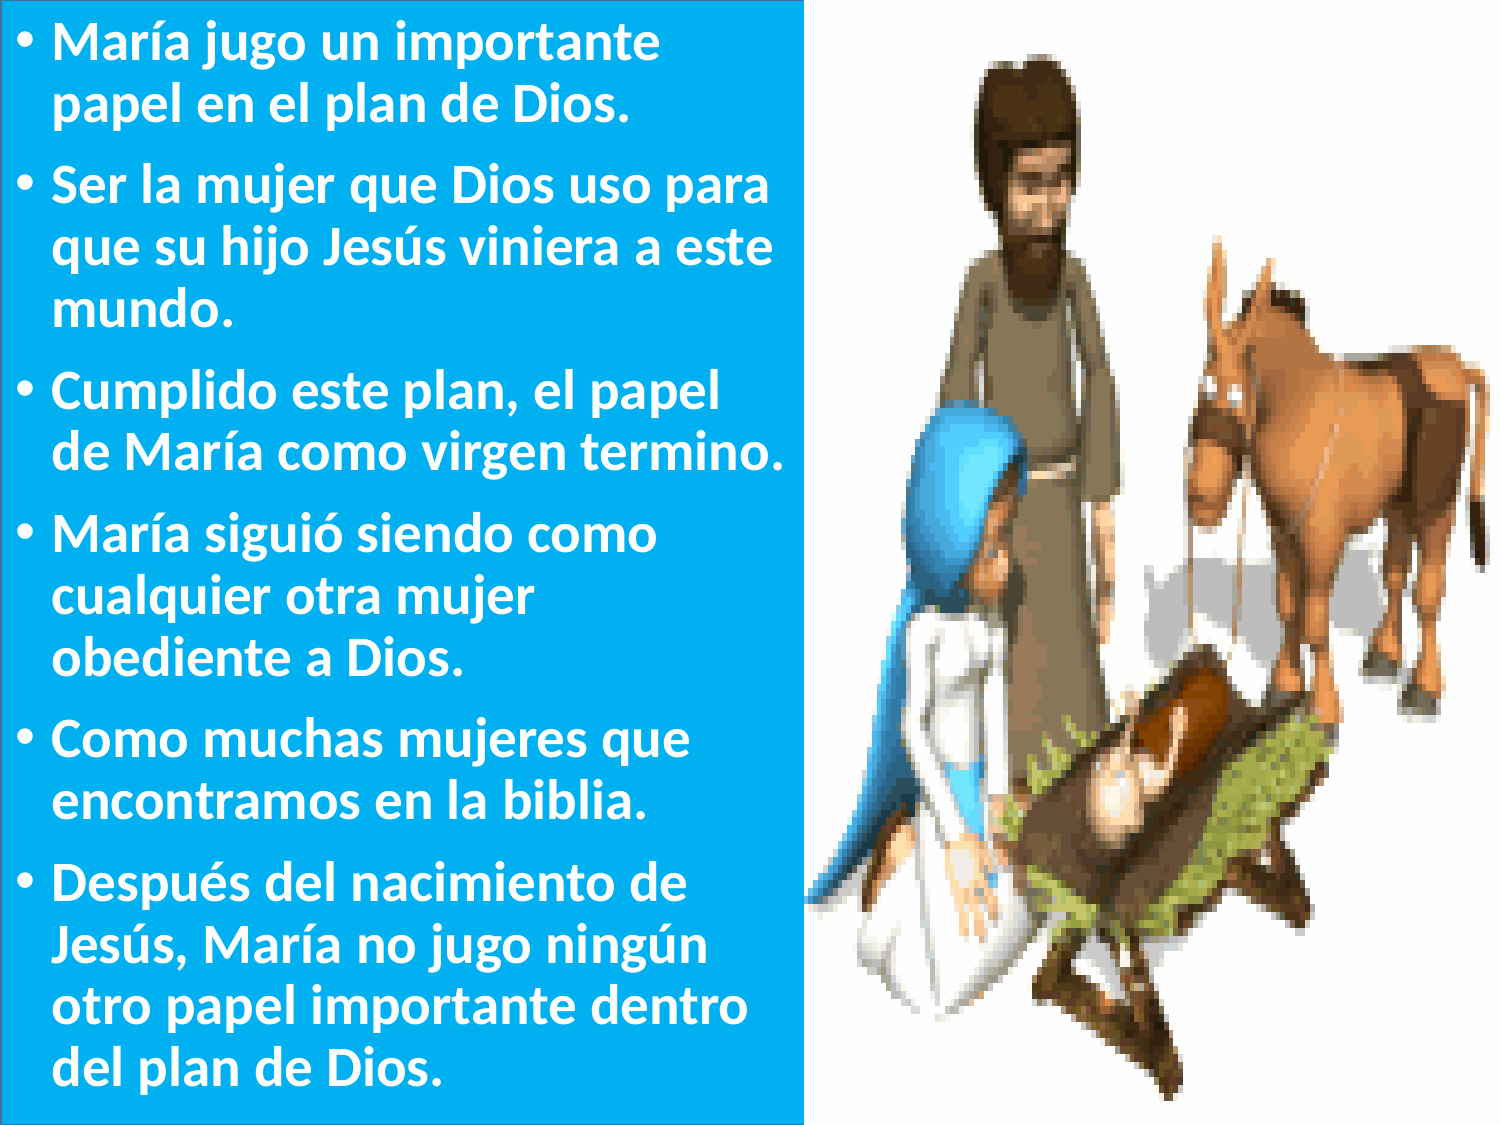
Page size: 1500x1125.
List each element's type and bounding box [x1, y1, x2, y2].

picture [193, 369, 199, 408]
picture [18, 729, 32, 743]
picture [593, 381, 617, 417]
picture [382, 513, 390, 520]
picture [169, 996, 193, 1032]
picture [374, 996, 398, 1032]
picture [153, 525, 159, 551]
picture [454, 669, 461, 676]
picture [206, 370, 214, 377]
picture [398, 649, 424, 676]
picture [388, 936, 414, 963]
picture [473, 95, 497, 122]
picture [84, 792, 107, 818]
picture [284, 935, 299, 962]
picture [86, 238, 109, 265]
picture [144, 163, 150, 202]
picture [363, 382, 387, 409]
picture [112, 792, 132, 819]
picture [239, 442, 261, 470]
picture [256, 1046, 281, 1086]
picture [271, 176, 282, 212]
picture [198, 95, 222, 122]
picture [594, 780, 602, 787]
picture [595, 237, 617, 265]
picture [18, 381, 32, 395]
picture [398, 33, 404, 59]
picture [399, 587, 438, 613]
picture [119, 874, 137, 901]
picture [578, 924, 586, 931]
picture [376, 792, 400, 819]
picture [447, 730, 470, 757]
picture [314, 997, 320, 1023]
picture [55, 94, 79, 130]
picture [53, 430, 78, 470]
picture [461, 238, 484, 264]
picture [296, 874, 320, 901]
picture [310, 792, 336, 819]
picture [53, 587, 73, 614]
picture [535, 176, 553, 203]
picture [173, 82, 179, 121]
picture [774, 463, 781, 470]
picture [255, 586, 270, 613]
picture [251, 33, 275, 69]
picture [384, 873, 406, 901]
picture [631, 861, 656, 901]
picture [308, 648, 330, 676]
picture [53, 166, 76, 203]
picture [371, 94, 393, 122]
picture [254, 226, 262, 233]
picture [720, 997, 746, 1024]
picture [564, 95, 590, 122]
picture [157, 238, 175, 265]
picture [287, 587, 313, 614]
picture [246, 176, 269, 203]
picture [668, 175, 692, 211]
picture [84, 443, 108, 470]
picture [198, 996, 220, 1024]
picture [203, 33, 214, 69]
picture [587, 33, 610, 59]
picture [426, 525, 449, 551]
picture [213, 587, 219, 613]
picture [142, 95, 166, 122]
picture [278, 33, 304, 60]
picture [497, 874, 503, 900]
picture [86, 636, 110, 676]
picture [231, 525, 237, 551]
picture [435, 989, 469, 1024]
picture [133, 32, 148, 59]
picture [135, 924, 144, 931]
picture [354, 874, 377, 900]
picture [224, 225, 247, 264]
picture [364, 730, 382, 757]
picture [594, 936, 617, 962]
picture [106, 996, 121, 1023]
picture [477, 936, 501, 972]
picture [114, 238, 138, 265]
picture [154, 513, 164, 520]
picture [249, 382, 275, 409]
picture [281, 238, 307, 265]
picture [450, 381, 472, 409]
picture [445, 587, 468, 614]
picture [509, 874, 533, 901]
picture [172, 1046, 178, 1085]
picture [652, 443, 691, 469]
picture [805, 0, 1500, 1125]
picture [269, 226, 276, 233]
picture [551, 83, 559, 90]
picture [478, 718, 485, 725]
picture [395, 525, 419, 552]
picture [324, 229, 339, 265]
picture [541, 443, 564, 469]
picture [549, 936, 572, 962]
picture [707, 230, 743, 265]
picture [488, 587, 512, 614]
picture [385, 637, 393, 644]
picture [747, 238, 771, 265]
picture [335, 443, 374, 469]
picture [72, 936, 96, 963]
picture [608, 791, 630, 819]
picture [572, 176, 595, 203]
picture [218, 791, 233, 818]
picture [741, 443, 767, 470]
picture [661, 874, 685, 901]
picture [341, 792, 359, 819]
picture [623, 176, 649, 203]
picture [191, 300, 217, 327]
picture [506, 779, 530, 819]
picture [55, 24, 96, 59]
picture [243, 525, 267, 561]
picture [434, 924, 441, 931]
picture [101, 936, 119, 963]
picture [265, 649, 289, 676]
picture [136, 792, 162, 819]
picture [18, 175, 32, 189]
picture [53, 720, 79, 757]
picture [143, 873, 167, 909]
picture [383, 525, 389, 551]
picture [402, 997, 428, 1024]
picture [229, 95, 252, 121]
picture [166, 524, 188, 552]
picture [176, 442, 198, 470]
picture [579, 936, 585, 962]
picture [227, 431, 237, 438]
picture [566, 369, 572, 408]
picture [366, 1059, 372, 1085]
picture [315, 525, 341, 552]
picture [52, 927, 67, 963]
picture [328, 997, 367, 1023]
picture [111, 175, 126, 202]
picture [427, 238, 445, 265]
picture [552, 525, 578, 552]
picture [503, 997, 526, 1023]
picture [503, 176, 529, 203]
picture [266, 861, 291, 901]
picture [412, 33, 451, 59]
picture [433, 1079, 440, 1086]
picture [265, 792, 304, 818]
picture [272, 525, 295, 552]
picture [698, 443, 704, 469]
picture [286, 1059, 310, 1086]
picture [727, 175, 742, 202]
picture [558, 32, 580, 60]
picture [343, 374, 360, 409]
picture [85, 94, 107, 122]
picture [547, 238, 571, 265]
picture [219, 369, 244, 409]
picture [442, 82, 467, 122]
picture [157, 175, 179, 203]
picture [212, 575, 220, 582]
picture [622, 381, 644, 409]
picture [230, 513, 238, 520]
picture [365, 1047, 373, 1054]
picture [287, 984, 293, 1023]
picture [430, 649, 448, 676]
picture [104, 524, 126, 552]
picture [231, 874, 249, 901]
picture [411, 874, 431, 901]
picture [485, 525, 511, 552]
picture [601, 443, 625, 470]
picture [153, 33, 159, 59]
picture [162, 381, 186, 417]
picture [214, 1059, 237, 1085]
picture [303, 525, 309, 551]
picture [664, 730, 688, 757]
picture [84, 1059, 108, 1086]
picture [378, 1059, 404, 1086]
picture [182, 587, 205, 614]
picture [486, 33, 512, 60]
picture [521, 729, 536, 756]
picture [150, 586, 175, 622]
picture [540, 874, 563, 900]
picture [535, 238, 541, 264]
picture [354, 33, 377, 59]
picture [176, 649, 182, 675]
picture [534, 226, 542, 233]
picture [536, 792, 542, 818]
picture [339, 586, 354, 613]
picture [18, 524, 32, 538]
picture [123, 997, 149, 1024]
picture [83, 730, 109, 757]
picture [155, 936, 173, 963]
picture [651, 936, 674, 963]
picture [317, 935, 339, 963]
picture [264, 238, 275, 274]
picture [680, 382, 704, 409]
picture [568, 730, 586, 757]
picture [483, 443, 507, 479]
picture [567, 866, 584, 901]
picture [632, 442, 647, 469]
picture [104, 32, 126, 60]
picture [745, 175, 767, 203]
picture [53, 237, 78, 273]
picture [89, 874, 113, 901]
picture [496, 862, 504, 869]
picture [207, 382, 213, 408]
picture [711, 369, 717, 408]
picture [101, 300, 124, 327]
picture [458, 32, 482, 68]
picture [304, 936, 310, 962]
picture [401, 730, 440, 756]
picture [276, 164, 283, 171]
picture [327, 513, 336, 520]
picture [53, 1046, 78, 1086]
picture [682, 936, 705, 962]
picture [661, 924, 670, 931]
picture [451, 874, 490, 900]
picture [595, 792, 601, 818]
picture [538, 730, 562, 757]
picture [125, 936, 148, 963]
picture [53, 372, 79, 409]
picture [225, 587, 249, 614]
picture [637, 237, 659, 265]
picture [383, 176, 406, 203]
picture [160, 730, 186, 757]
picture [490, 730, 514, 757]
picture [535, 382, 559, 409]
picture [703, 996, 718, 1023]
picture [407, 226, 416, 233]
picture [154, 21, 164, 28]
picture [581, 779, 587, 818]
picture [316, 579, 333, 614]
picture [504, 238, 527, 264]
picture [55, 516, 96, 551]
picture [302, 443, 328, 470]
picture [386, 649, 392, 675]
picture [218, 649, 241, 675]
picture [53, 997, 79, 1024]
picture [397, 238, 420, 265]
picture [227, 996, 251, 1032]
picture [185, 1058, 207, 1086]
picture [327, 861, 333, 900]
picture [336, 729, 358, 757]
picture [634, 33, 658, 60]
picture [279, 443, 299, 470]
picture [510, 443, 534, 470]
picture [322, 382, 340, 409]
picture [474, 996, 496, 1024]
picture [313, 985, 321, 992]
picture [423, 443, 446, 469]
picture [436, 862, 444, 869]
picture [473, 730, 484, 766]
picture [519, 25, 553, 60]
picture [196, 784, 213, 819]
picture [603, 729, 628, 765]
picture [116, 382, 155, 408]
picture [289, 176, 313, 203]
picture [256, 997, 280, 1024]
picture [328, 94, 352, 130]
picture [53, 792, 77, 819]
picture [519, 586, 534, 613]
picture [379, 443, 405, 470]
picture [236, 791, 258, 819]
picture [652, 381, 676, 417]
picture [188, 649, 212, 676]
picture [245, 641, 262, 676]
picture [406, 381, 430, 417]
picture [201, 874, 225, 901]
picture [80, 176, 104, 203]
picture [55, 865, 85, 900]
picture [680, 989, 697, 1024]
picture [622, 936, 646, 972]
picture [448, 936, 471, 963]
picture [620, 115, 627, 122]
picture [208, 21, 215, 28]
picture [319, 175, 334, 202]
picture [489, 226, 497, 233]
picture [409, 1059, 427, 1086]
picture [677, 238, 701, 265]
picture [18, 873, 32, 887]
picture [206, 730, 245, 756]
picture [205, 442, 220, 469]
picture [601, 176, 619, 203]
picture [206, 927, 247, 962]
picture [114, 1046, 120, 1085]
picture [585, 525, 624, 551]
picture [173, 874, 196, 901]
picture [359, 525, 377, 552]
picture [635, 730, 658, 757]
picture [471, 587, 482, 623]
picture [437, 874, 443, 900]
picture [305, 924, 315, 931]
picture [181, 238, 204, 265]
picture [224, 320, 231, 327]
picture [451, 431, 459, 438]
picture [509, 402, 516, 415]
picture [178, 956, 185, 969]
picture [213, 862, 222, 869]
picture [18, 32, 32, 46]
picture [622, 997, 646, 1024]
picture [166, 32, 188, 60]
picture [138, 574, 144, 613]
picture [143, 636, 168, 676]
picture [437, 369, 443, 408]
picture [114, 94, 138, 130]
picture [503, 936, 529, 963]
picture [255, 935, 277, 963]
picture [697, 431, 705, 438]
picture [351, 175, 376, 211]
picture [592, 984, 617, 1024]
picture [207, 525, 225, 552]
picture [270, 95, 294, 122]
picture [83, 989, 100, 1024]
picture [530, 989, 547, 1024]
picture [516, 86, 546, 121]
picture [302, 513, 310, 520]
picture [79, 587, 102, 614]
picture [552, 95, 558, 121]
picture [529, 525, 549, 552]
picture [293, 382, 317, 409]
picture [324, 33, 347, 60]
picture [307, 717, 330, 756]
picture [223, 33, 246, 60]
picture [452, 443, 458, 469]
picture [85, 382, 108, 409]
picture [255, 238, 261, 264]
picture [577, 237, 592, 264]
picture [455, 512, 480, 552]
picture [373, 238, 391, 265]
picture [160, 287, 185, 327]
picture [350, 640, 380, 675]
picture [116, 730, 155, 756]
picture [637, 812, 644, 819]
picture [490, 238, 496, 264]
picture [55, 300, 94, 326]
picture [133, 524, 148, 551]
picture [614, 25, 631, 60]
picture [252, 730, 275, 757]
picture [141, 1058, 165, 1094]
picture [491, 176, 497, 202]
picture [132, 300, 155, 326]
picture [360, 936, 383, 962]
picture [429, 936, 440, 972]
picture [199, 176, 238, 202]
picture [407, 792, 430, 818]
picture [629, 525, 655, 552]
picture [550, 779, 574, 819]
picture [463, 791, 485, 819]
picture [127, 434, 168, 469]
picture [712, 443, 735, 469]
picture [53, 649, 79, 676]
picture [653, 997, 676, 1023]
picture [397, 21, 405, 28]
picture [535, 780, 543, 787]
picture [581, 435, 598, 470]
picture [698, 175, 720, 203]
picture [476, 575, 483, 582]
picture [281, 730, 301, 757]
picture [226, 443, 232, 469]
picture [344, 238, 368, 265]
picture [479, 382, 502, 408]
picture [466, 442, 481, 469]
picture [330, 1050, 360, 1085]
picture [108, 586, 130, 614]
picture [411, 176, 435, 203]
picture [401, 95, 424, 121]
picture [490, 164, 498, 171]
picture [550, 997, 574, 1024]
picture [358, 82, 364, 121]
picture [301, 82, 307, 121]
picture [168, 792, 191, 818]
picture [357, 586, 379, 614]
picture [596, 95, 614, 122]
picture [455, 167, 485, 202]
picture [114, 649, 138, 676]
picture [175, 637, 183, 644]
picture [587, 874, 613, 901]
picture [450, 779, 456, 818]
